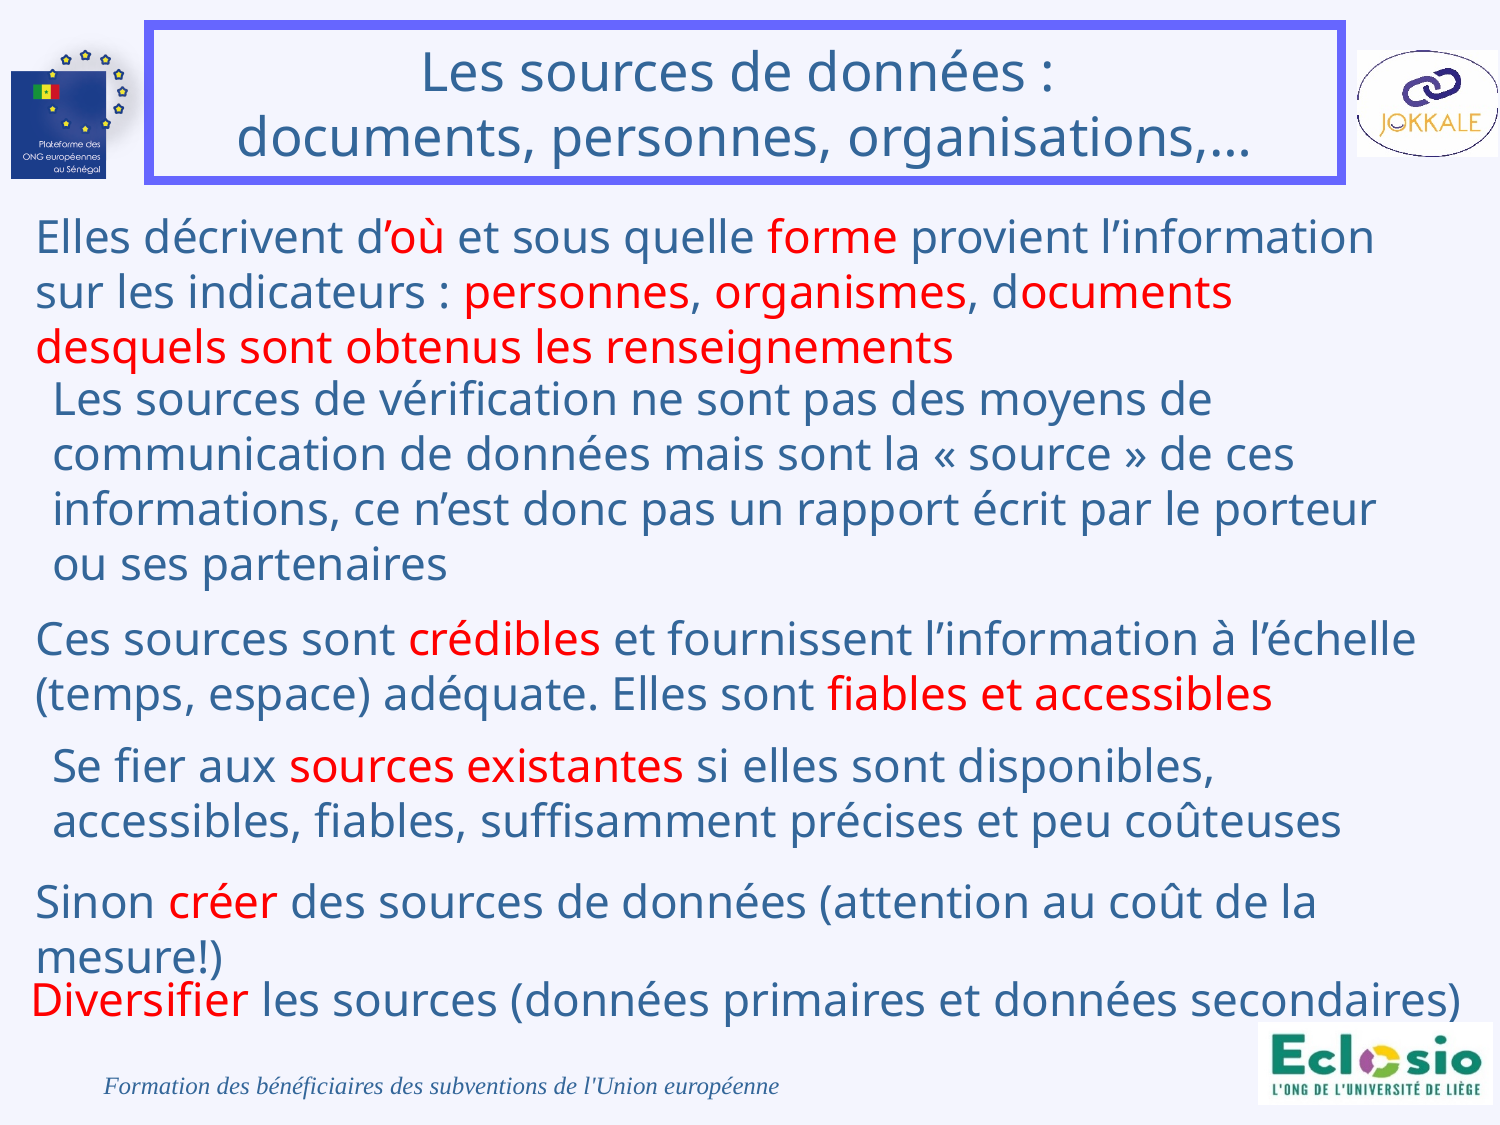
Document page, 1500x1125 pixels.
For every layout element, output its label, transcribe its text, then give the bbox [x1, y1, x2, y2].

title Les sources de données : documents, personnes, organisations,… [144, 20, 1346, 185]
text_box Diversifier les sources (données primaires et données secondaires) [15, 963, 1493, 1034]
picture [1357, 50, 1498, 158]
text_box Ces sources sont crédibles et fournissent l’information à l’échelle (temps, espace) adéquate. Elles sont fiables et accessibles [20, 602, 1453, 728]
text_box Sinon créer des sources de données (attention au coût de la mesure!) [20, 865, 1498, 990]
text_box Elles décrivent d’où et sous quelle forme provient l’information sur les indicateurs : personnes, organismes, documents desquels sont obtenus les renseignements [20, 200, 1441, 380]
text_box Les sources de vérification ne sont pas des moyens de communication de données mais sont la « source » de ces informations, ce n’est donc pas un rapport écrit par le porteur ou ses partenaires [37, 362, 1453, 598]
picture [1258, 1022, 1493, 1106]
text_box Se fier aux sources existantes si elles sont disponibles, accessibles, fiables, suffisamment précises et peu coûteuses [37, 728, 1470, 854]
picture [11, 24, 166, 179]
slide_number Formation des bénéficiaires des subventions de l'Union européenne [88, 1062, 1255, 1111]
